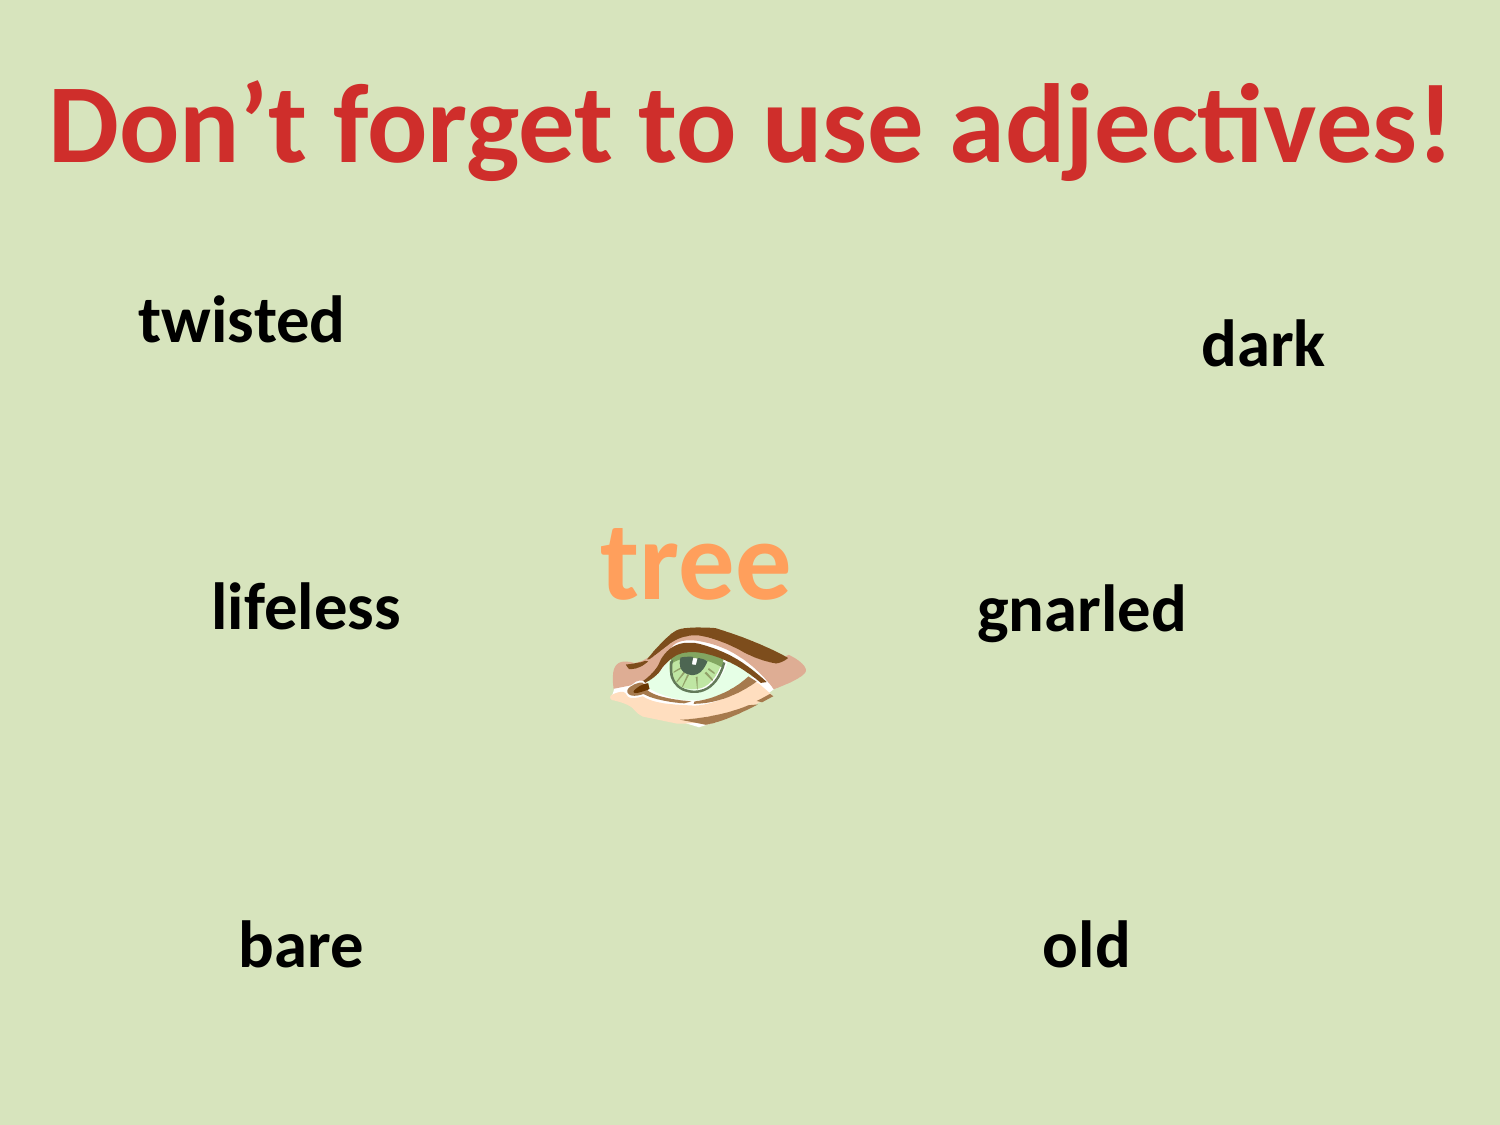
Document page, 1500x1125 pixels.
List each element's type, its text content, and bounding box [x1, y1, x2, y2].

text_box dark [950, 292, 1341, 387]
text_box tree [585, 479, 807, 630]
text_box bare [223, 893, 614, 988]
picture [609, 624, 809, 730]
text_box gnarled [962, 557, 1353, 652]
text_box lifeless [26, 555, 417, 651]
text_box twisted [123, 268, 514, 364]
text_box Don’t forget to use adjectives! [33, 42, 1471, 193]
text_box old [755, 893, 1146, 988]
